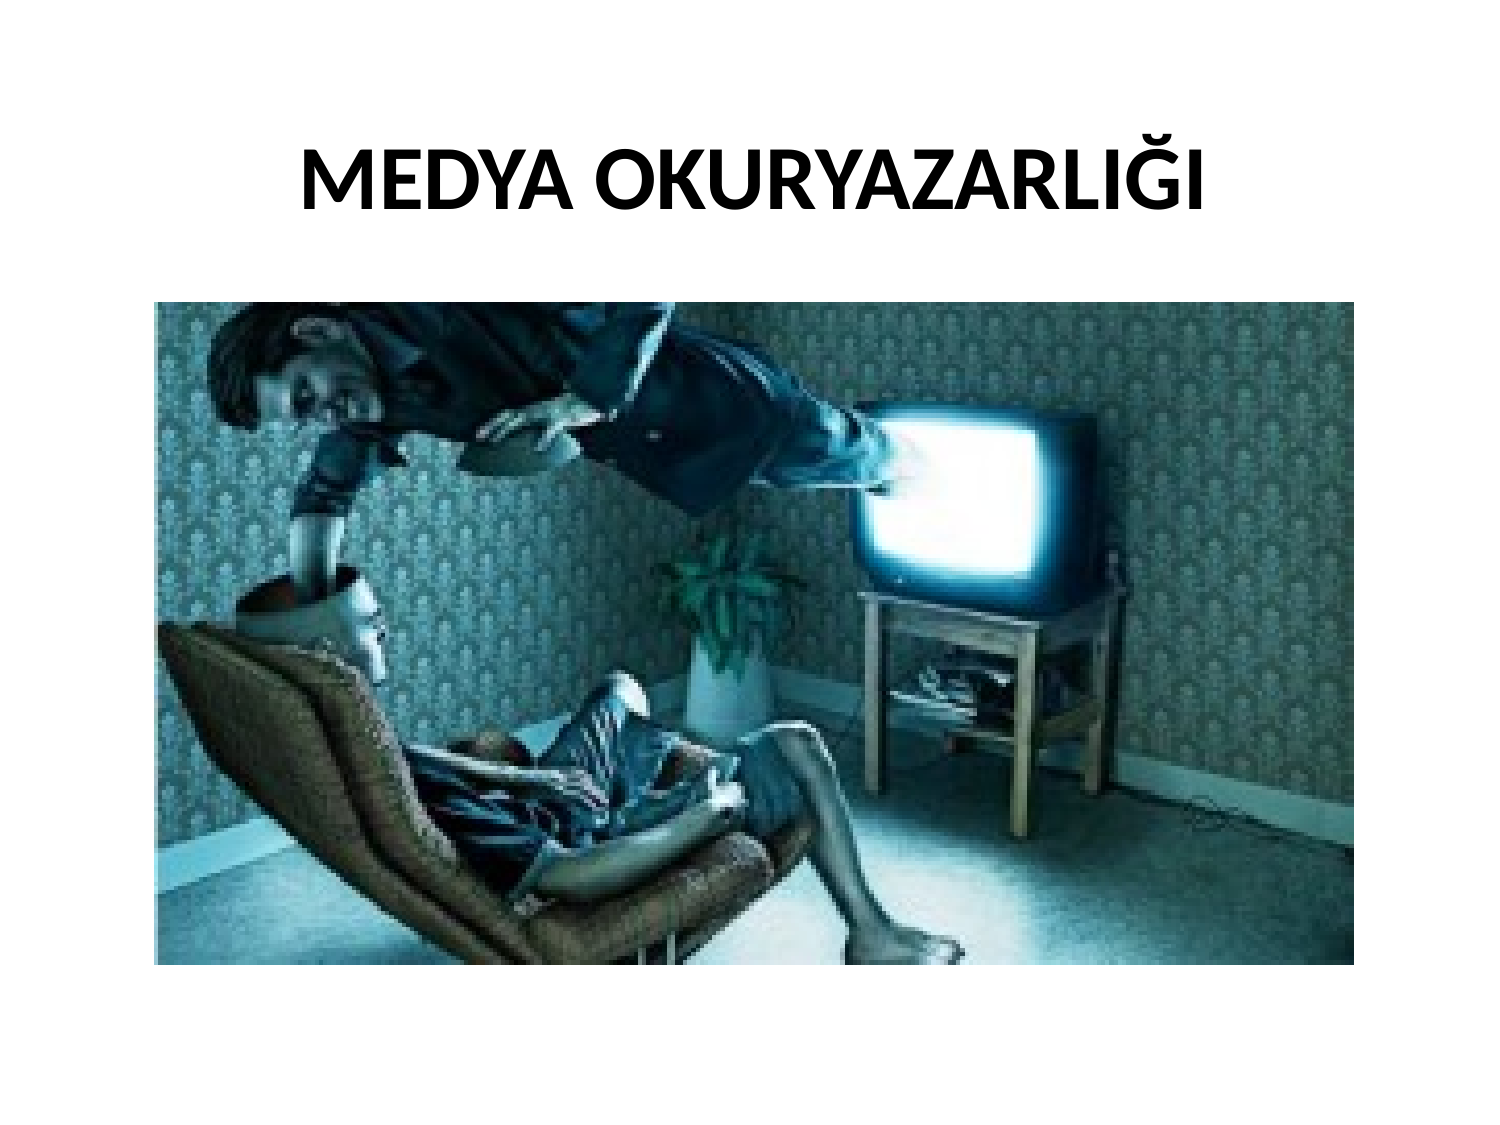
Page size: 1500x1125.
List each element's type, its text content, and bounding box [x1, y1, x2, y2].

picture [153, 302, 1354, 965]
title MEDYA OKURYAZARLIĞI [114, 113, 1393, 233]
